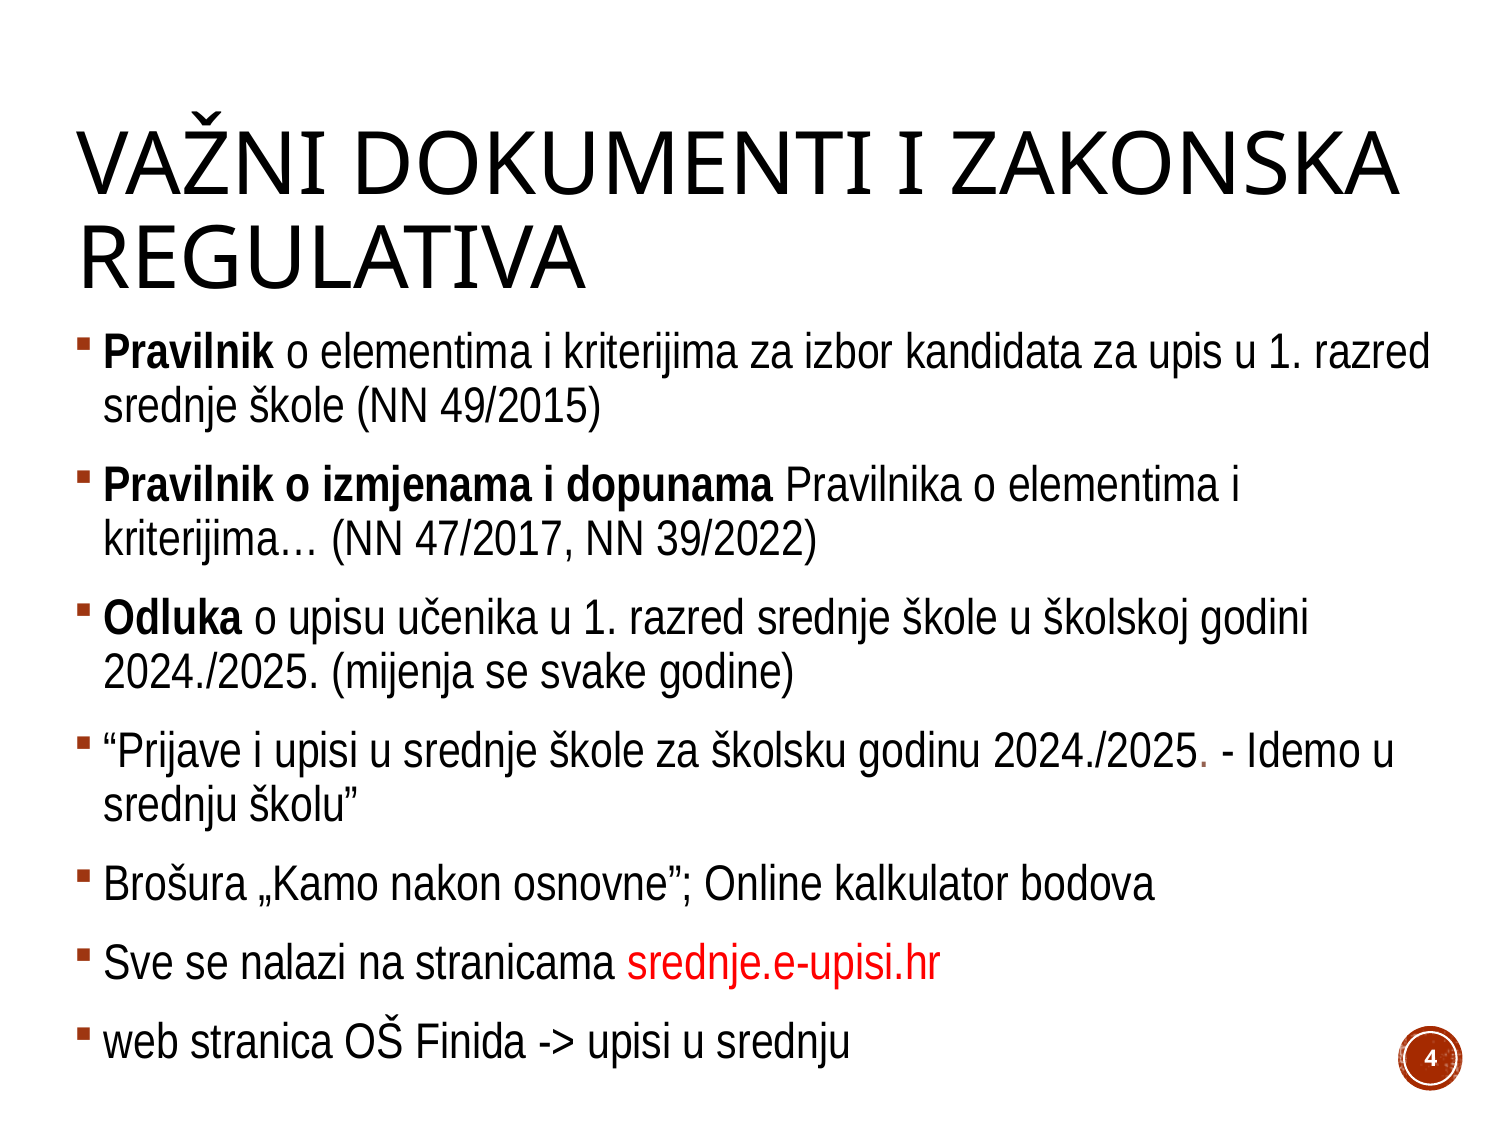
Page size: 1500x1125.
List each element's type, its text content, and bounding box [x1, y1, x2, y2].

slide_number 4 [1391, 1028, 1471, 1089]
list Pravilnik o elementima i kriterijima za izbor kandidata za upis u 1. razred srednje škole (NN 49/2015) Pravilnik o izmjenama i dopunama Pravilnika o elementima i kriterijima… (NN 47/2017, NN 39/2022) Odluka o upisu učenika u 1. razred srednje škole u školskoj godini 2024./2025. (mijenja se svake godine) “Prijave i upisi u srednje škole za školsku godinu 2024./2025. - Idemo u srednju školu” Brošura „Kamo nakon osnovne”; Online kalkulator bodova Sve se nalazi na stranicama srednje.e-upisi.hr web stranica OŠ Finida -> upisi u srednju [58, 242, 1471, 1089]
title važni dokumenti i zakonska regulativa [61, 90, 1454, 242]
